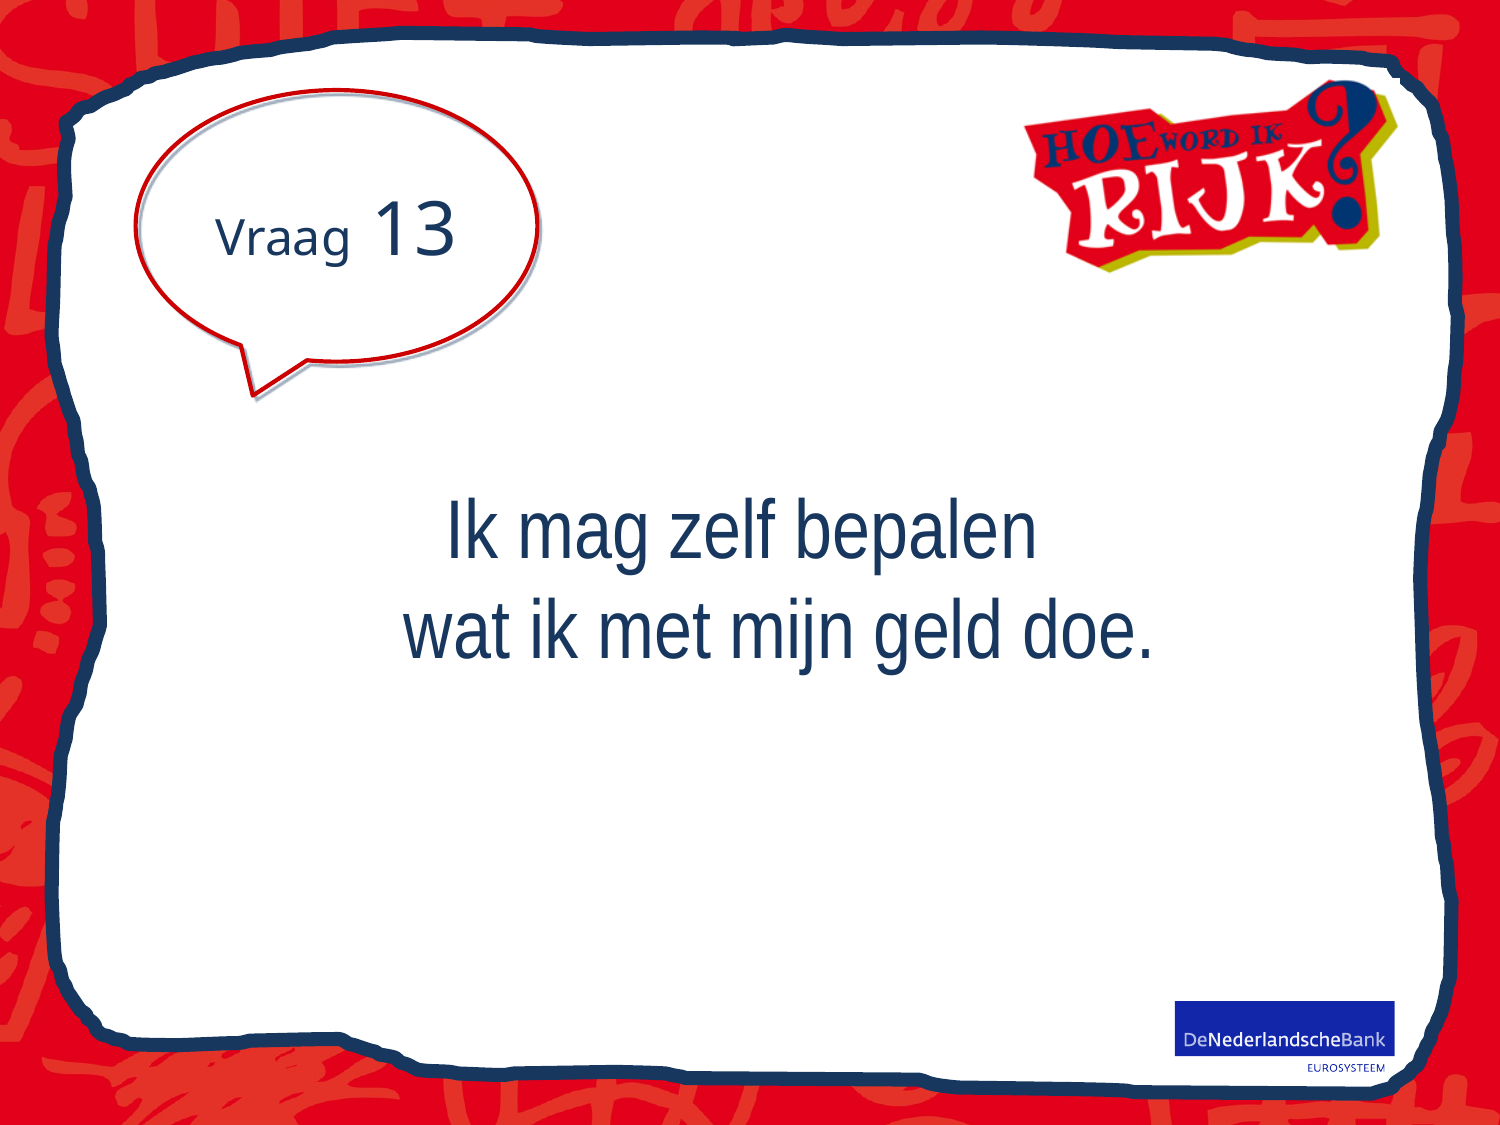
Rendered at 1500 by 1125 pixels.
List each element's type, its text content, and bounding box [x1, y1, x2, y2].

text_box [51, 32, 1458, 507]
text_box Ik mag zelf bepalen wat ik met mijn geld doe. [76, 467, 1427, 958]
text_box Vraag 13 [112, 172, 561, 278]
text_box [51, 705, 1452, 1094]
text_box [150, 278, 523, 396]
picture [0, 0, 1500, 1125]
text_box [152, 90, 521, 172]
